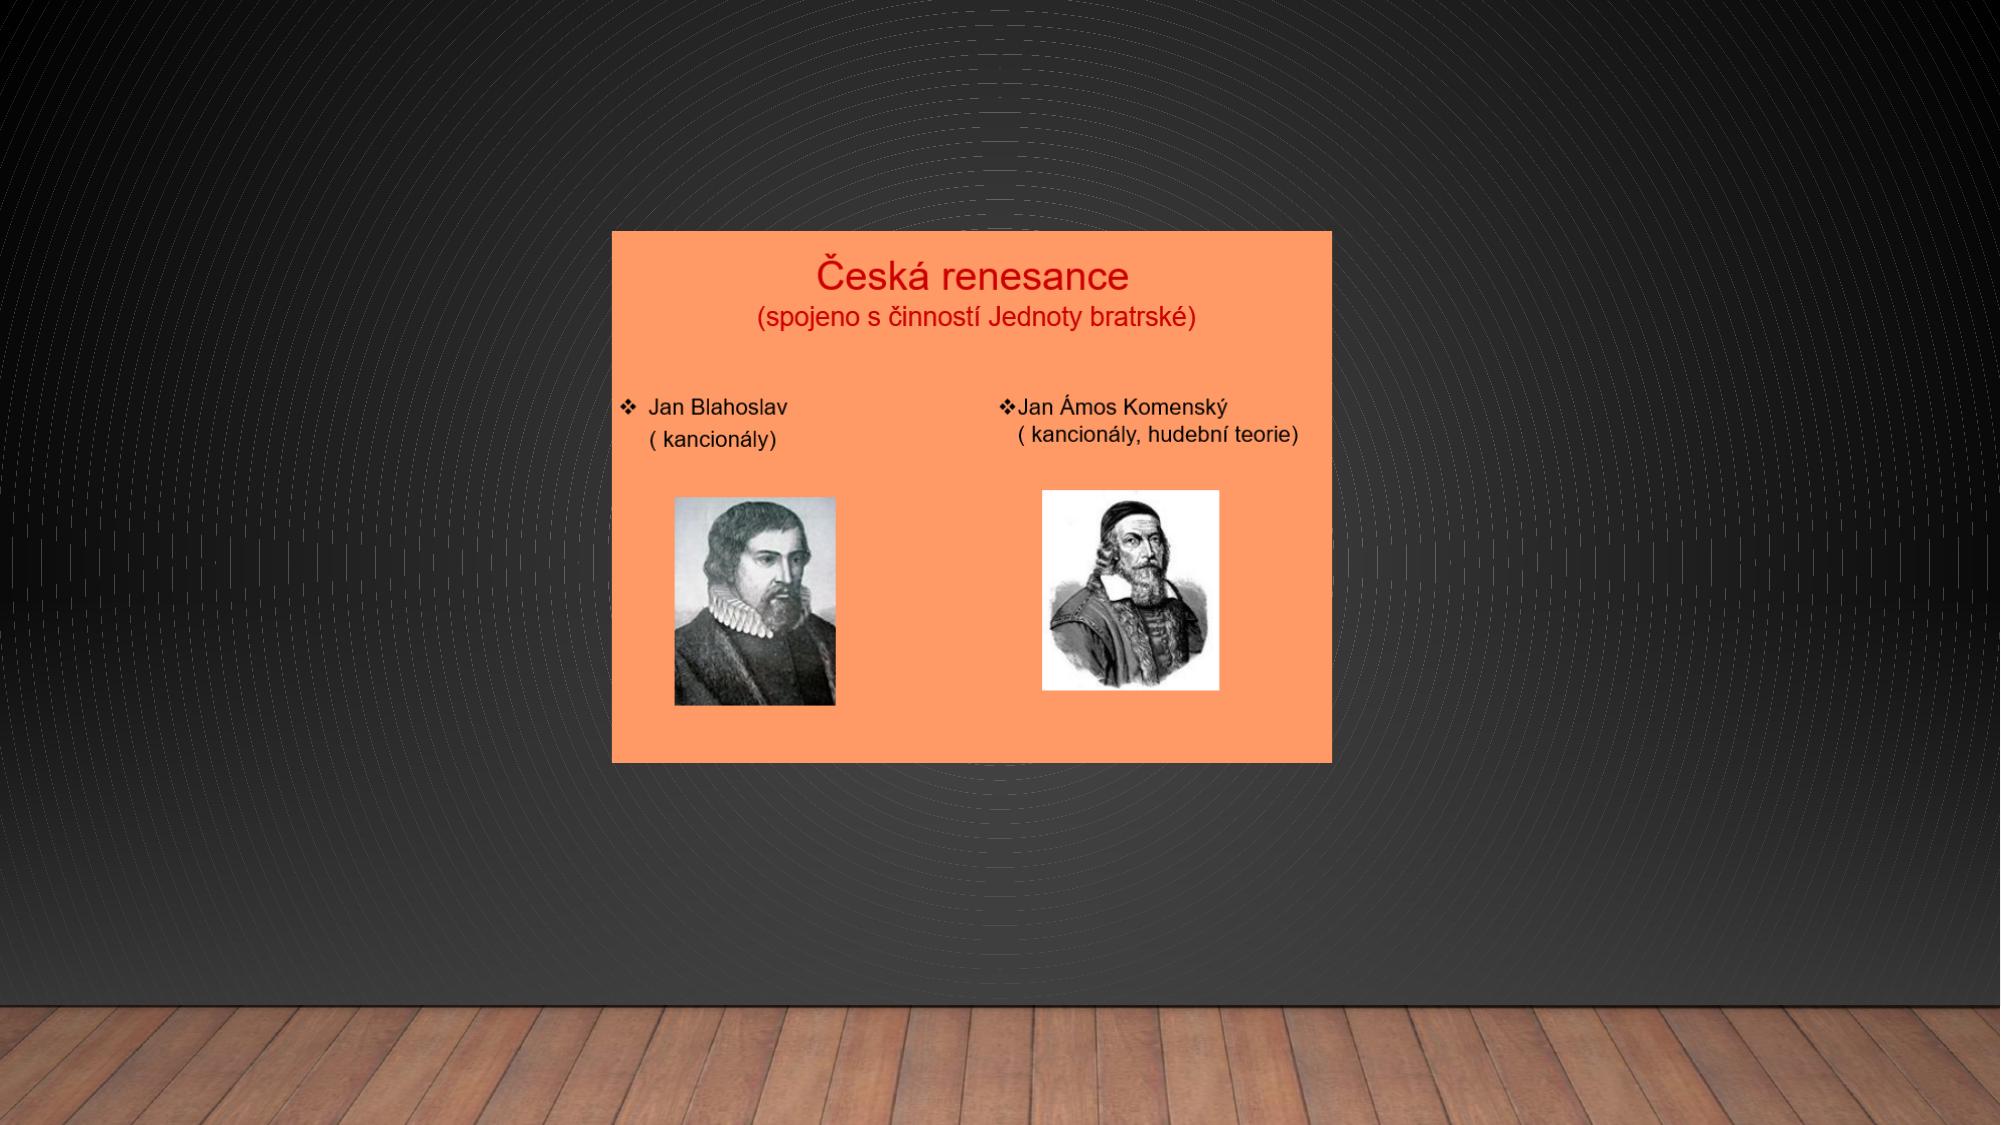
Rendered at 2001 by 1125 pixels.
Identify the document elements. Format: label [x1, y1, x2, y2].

picture [0, 1005, 2000, 1125]
list [611, 231, 1333, 763]
